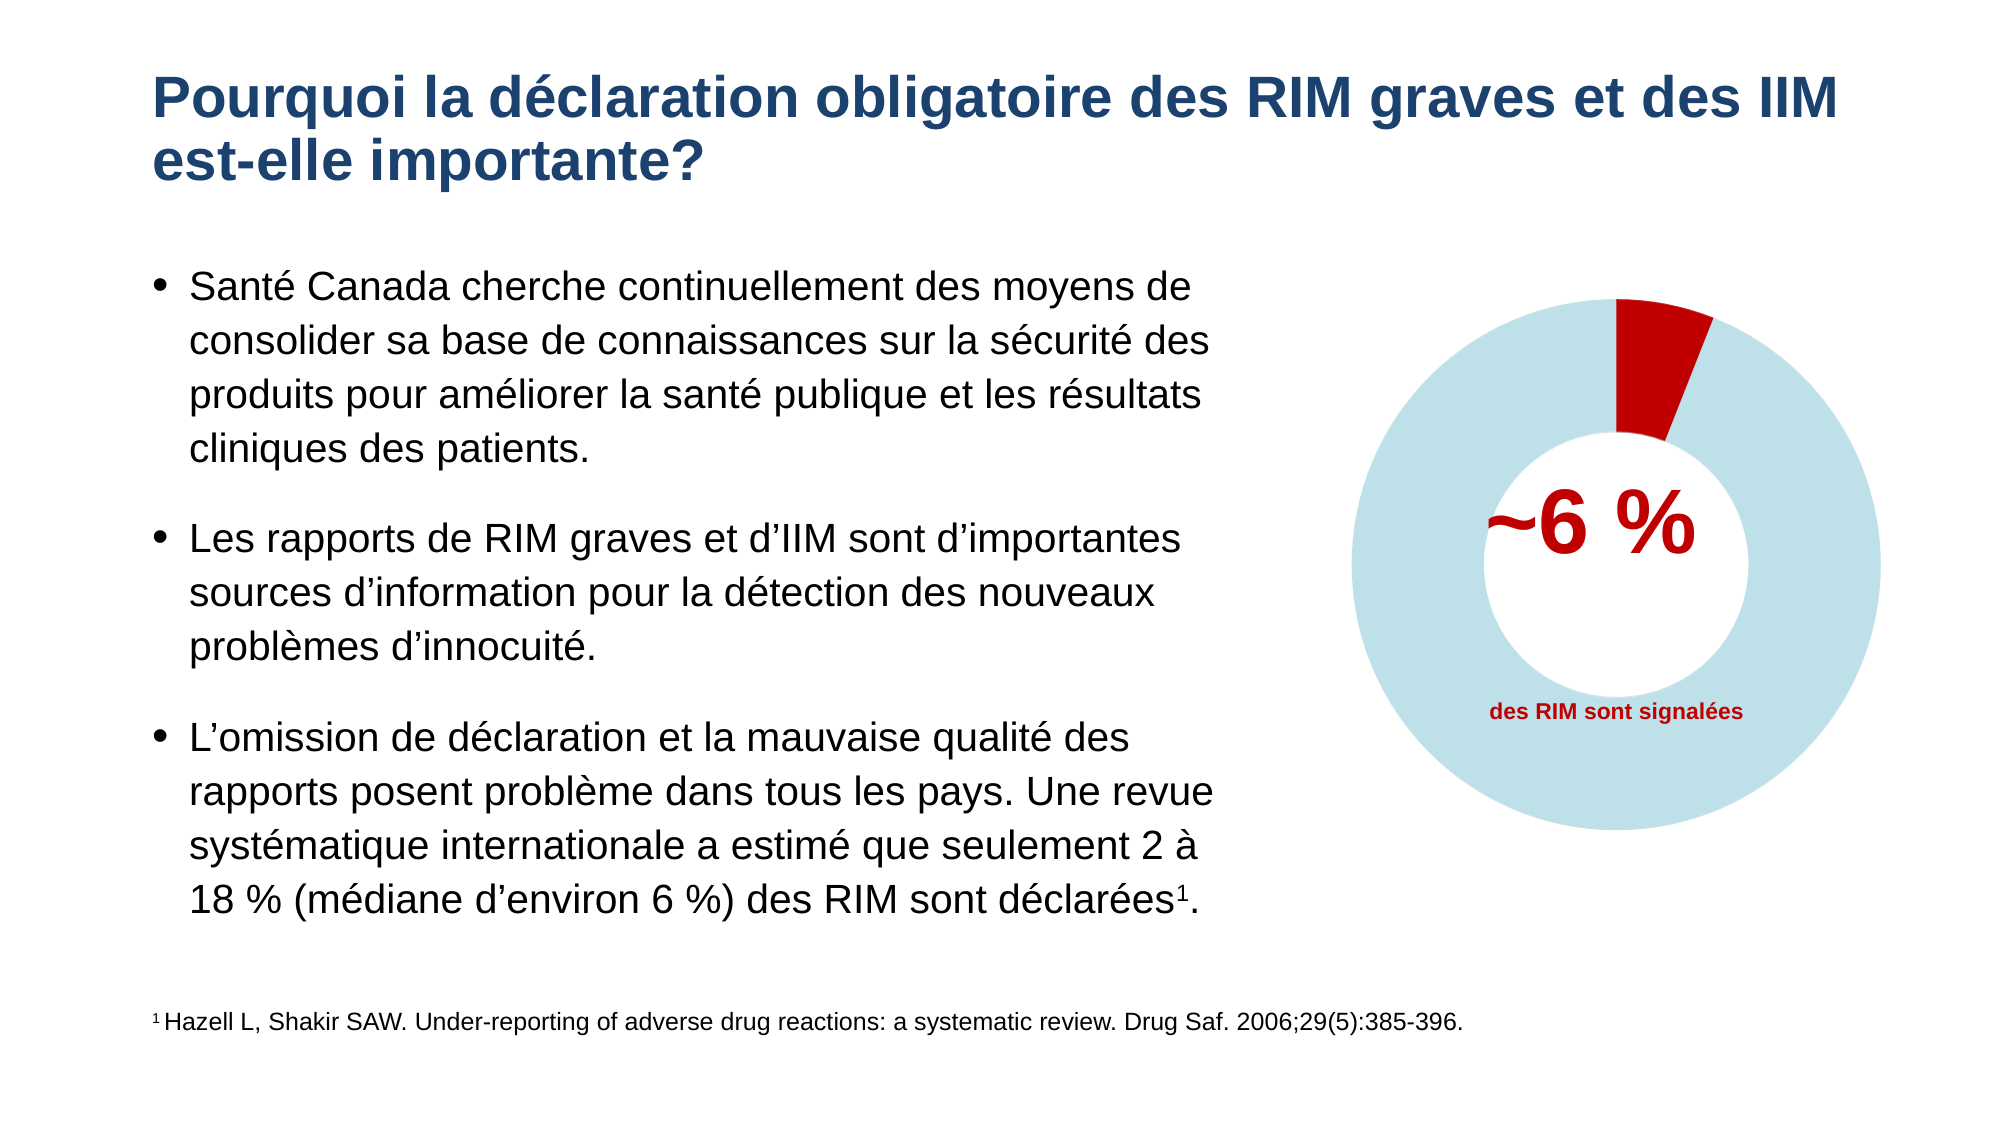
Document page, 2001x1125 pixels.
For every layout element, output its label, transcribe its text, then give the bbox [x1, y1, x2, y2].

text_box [1233, 268, 2000, 861]
list Santé Canada cherche continuellement des moyens de consolider sa base de connaissances sur la sécurité des produits pour améliorer la santé publique et les résultats cliniques des patients. Les rapports de RIM graves et d’IIM sont d’importantes sources d’information pour la détection des nouveaux problèmes d’innocuité. L’omission de déclaration et la mauvaise qualité des rapports posent problème dans tous les pays. Une revue systématique internationale a estimé que seulement 2 à 18 % (médiane d’environ 6 %) des RIM sont déclarées1. [137, 278, 1254, 938]
text_box 1 Hazell L, Shakir SAW. Under-reporting of adverse drug reactions: a systematic review. Drug Saf. 2006;29(5):385-396. [137, 998, 1721, 1044]
text_box [137, 59, 1863, 278]
